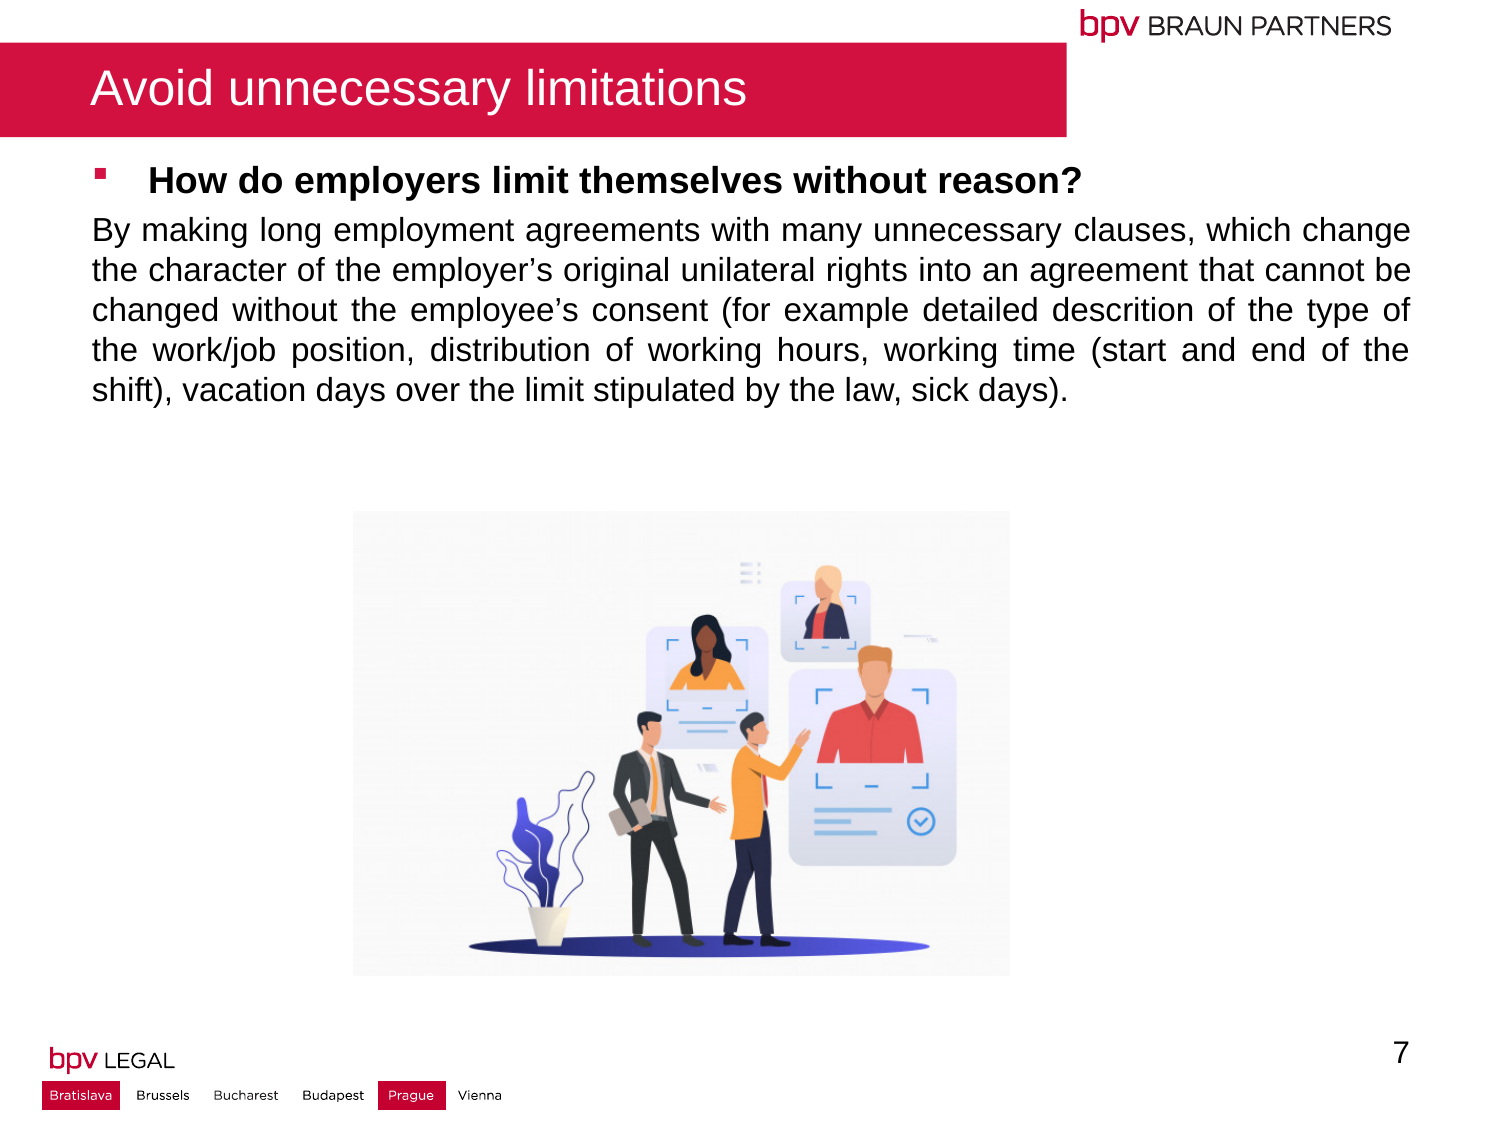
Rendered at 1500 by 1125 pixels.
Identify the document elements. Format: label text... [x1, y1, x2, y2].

picture [353, 511, 1011, 977]
slide_number 7 [1074, 1024, 1425, 1103]
list How do employers limit themselves without reason? By making long employment agreements with many unnecessary clauses, which change the character of the employer’s original unilateral rights into an agreement that cannot be changed without the employee’s consent (for example detailed descrition of the type of the work/job position, distribution of working hours, working time (start and end of the shift), vacation days over the limit stipulated by the law, sick days). [76, 148, 1427, 1000]
title Avoid unnecessary limitations [75, 45, 1069, 126]
